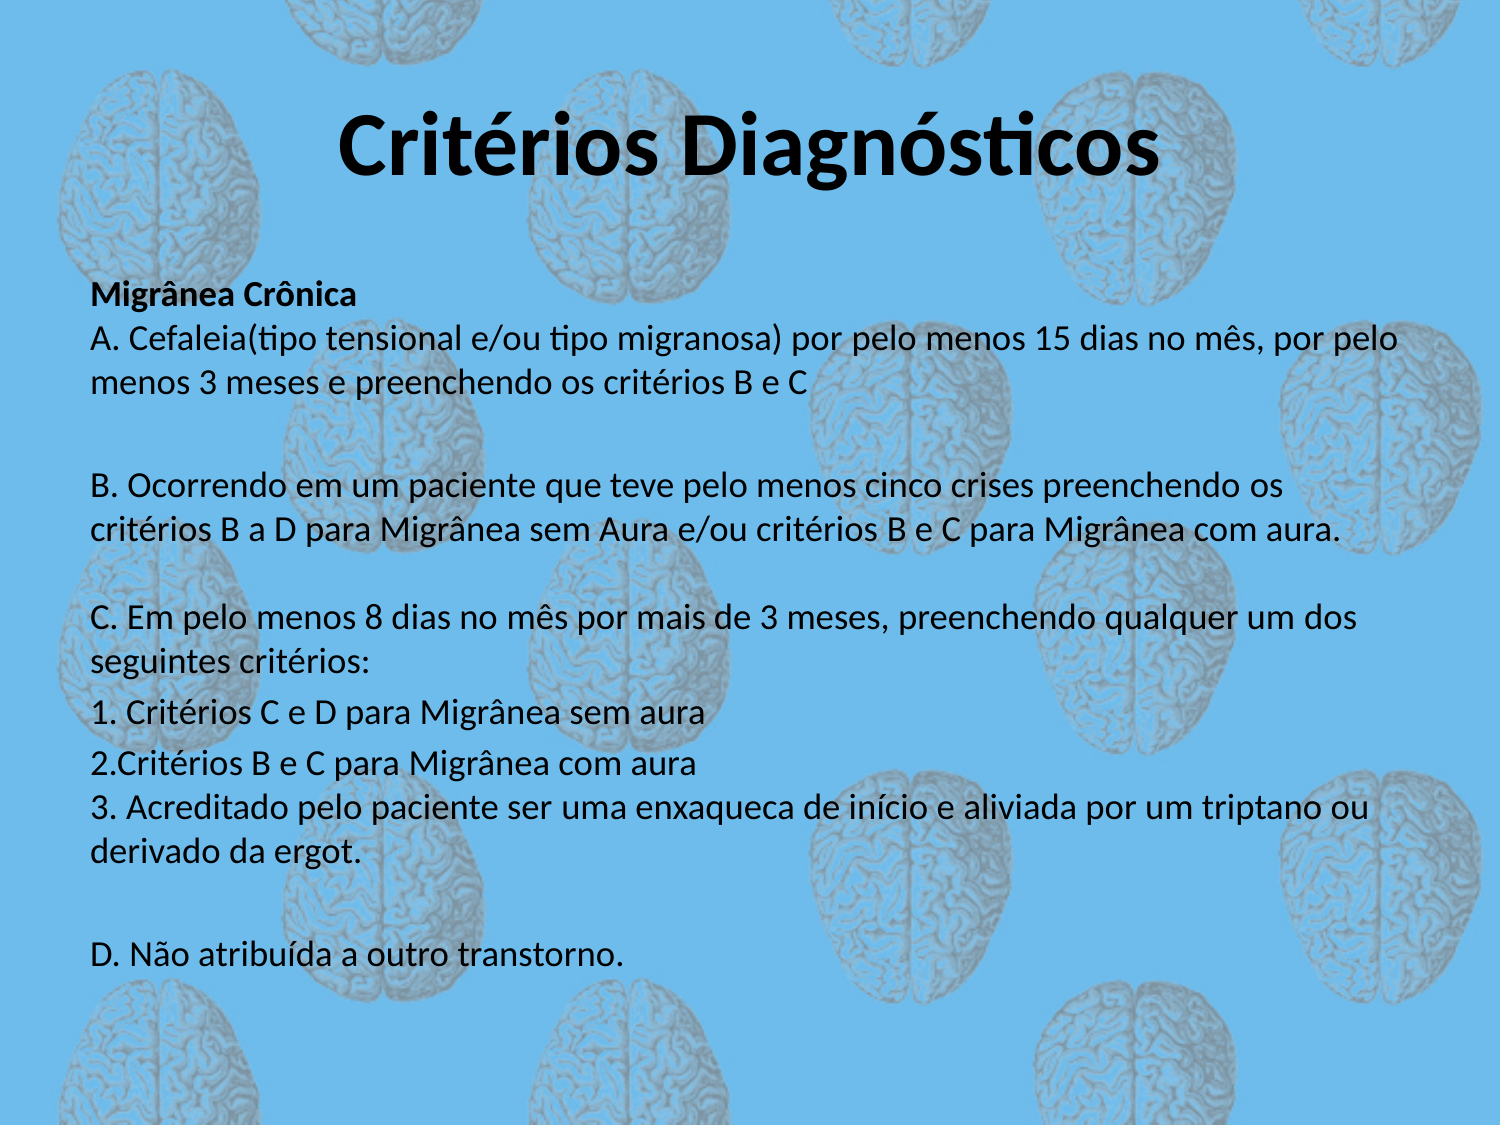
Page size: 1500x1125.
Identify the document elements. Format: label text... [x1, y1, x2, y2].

picture [0, 0, 1500, 1125]
list Migrânea Crônica A. Cefaleia(tipo tensional e/ou tipo migranosa) por pelo menos 15 dias no mês, por pelo menos 3 meses e preenchendo os critérios B e C B. Ocorrendo em um paciente que teve pelo menos cinco crises preenchendo os critérios B a D para Migrânea sem Aura e/ou critérios B e C para Migrânea com aura. C. Em pelo menos 8 dias no mês por mais de 3 meses, preenchendo qualquer um dos seguintes critérios: 1. Critérios C e D para Migrânea sem aura 2.Critérios B e C para Migrânea com aura 3. Acreditado pelo paciente ser uma enxaqueca de início e aliviada por um triptano ou derivado da ergot. D. Não atribuída a outro transtorno. [75, 262, 1425, 1005]
title Critérios Diagnósticos [75, 45, 1425, 233]
